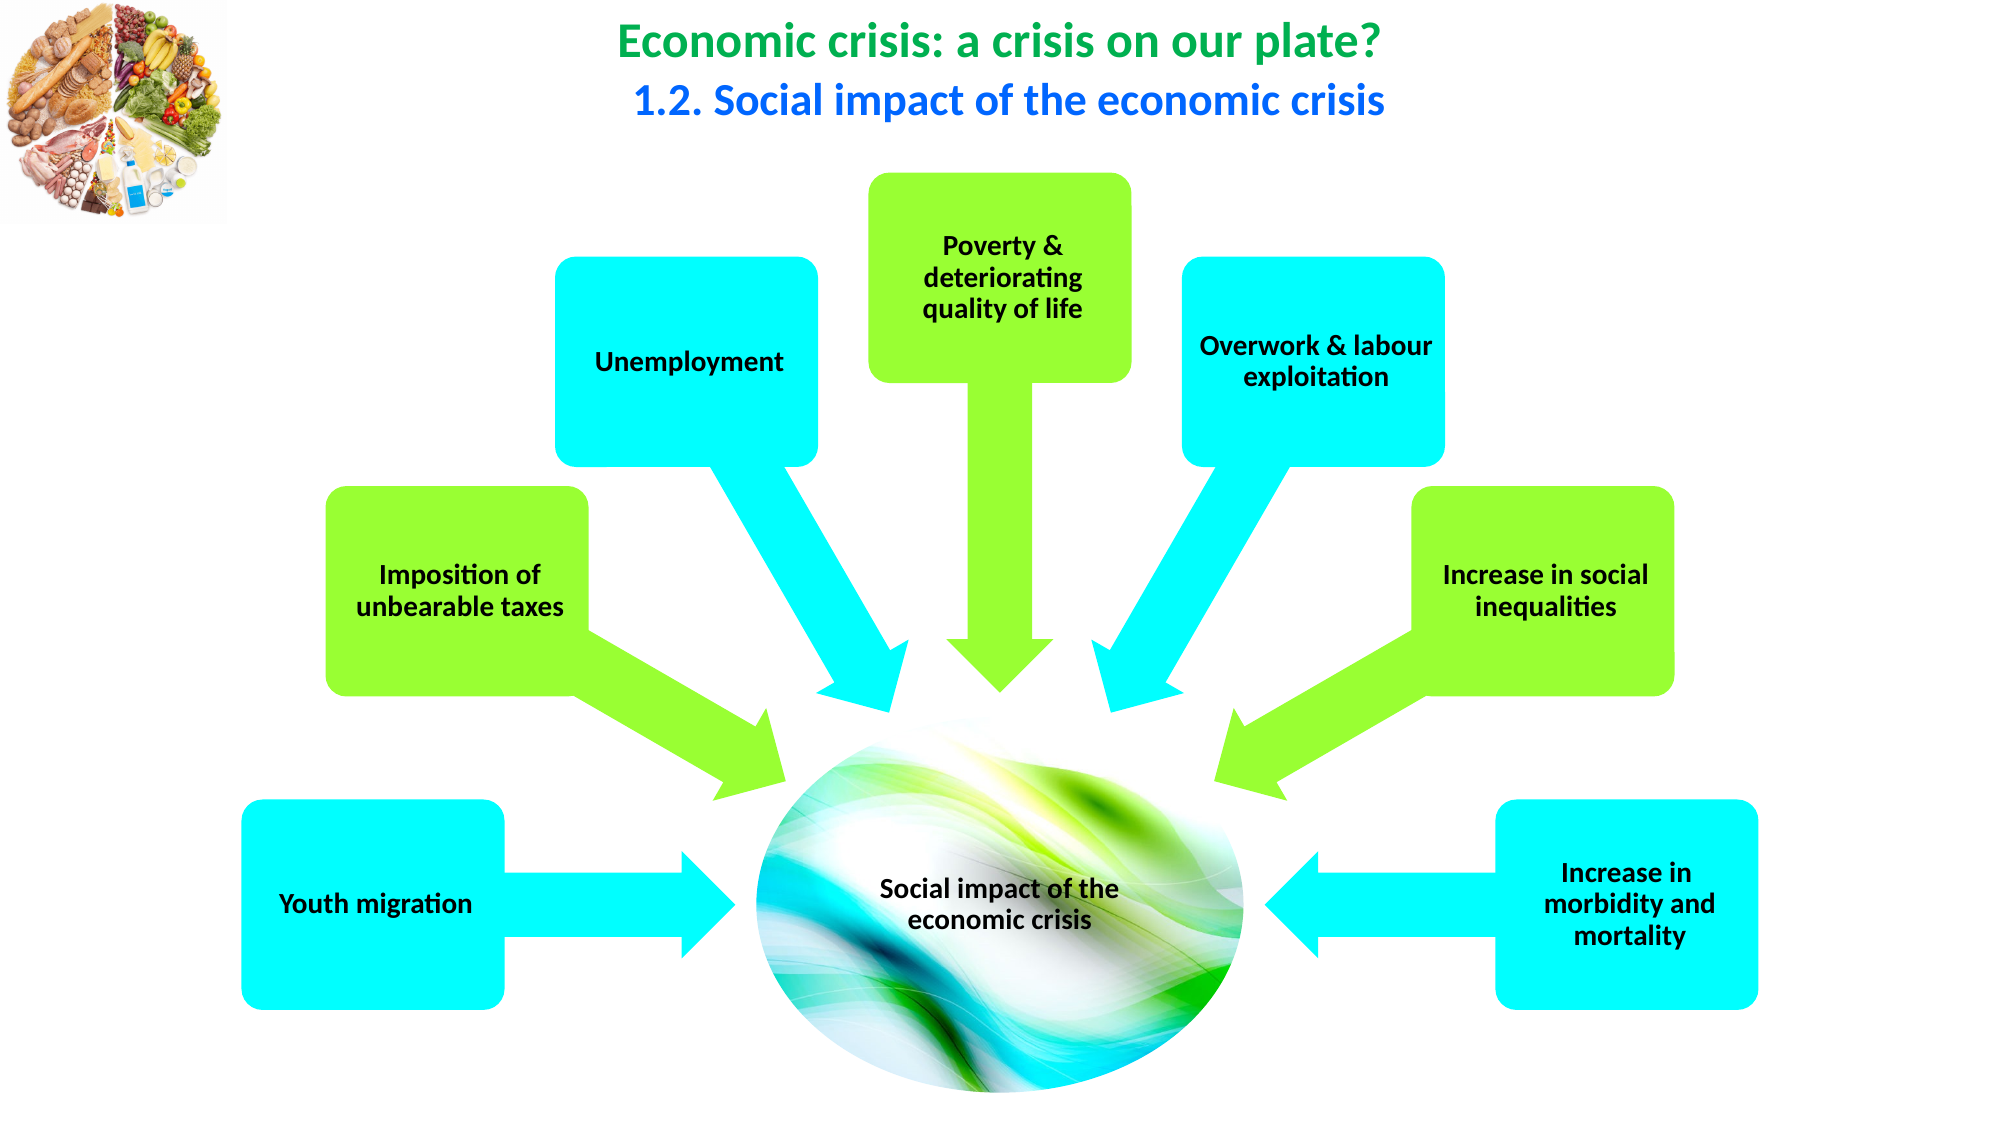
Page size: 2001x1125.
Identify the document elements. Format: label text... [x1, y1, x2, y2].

text_box Economic crisis: a crisis on our plate? [227, 0, 2000, 62]
text_box 1.2. Social impact of the economic crisis [227, 62, 2000, 187]
picture [0, 0, 227, 224]
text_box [48, 172, 1952, 1093]
